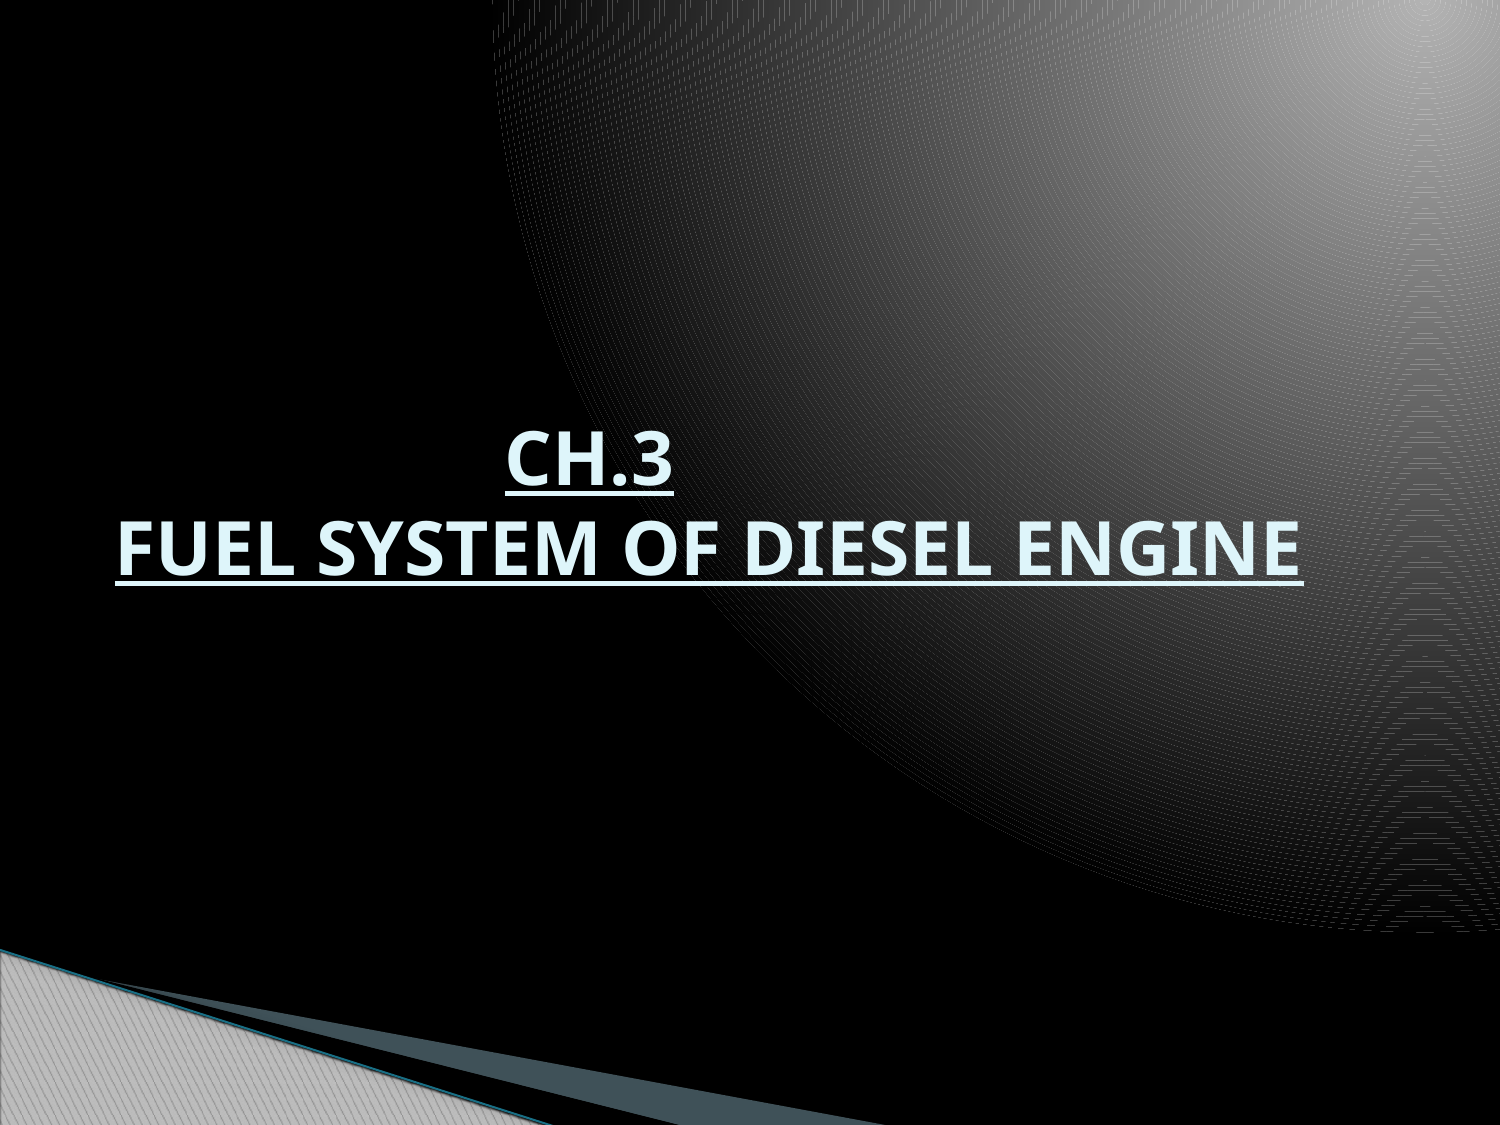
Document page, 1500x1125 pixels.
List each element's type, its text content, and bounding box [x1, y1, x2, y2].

title CH.3 FUEL SYSTEM OF DIESEL ENGINE [99, 375, 1450, 625]
